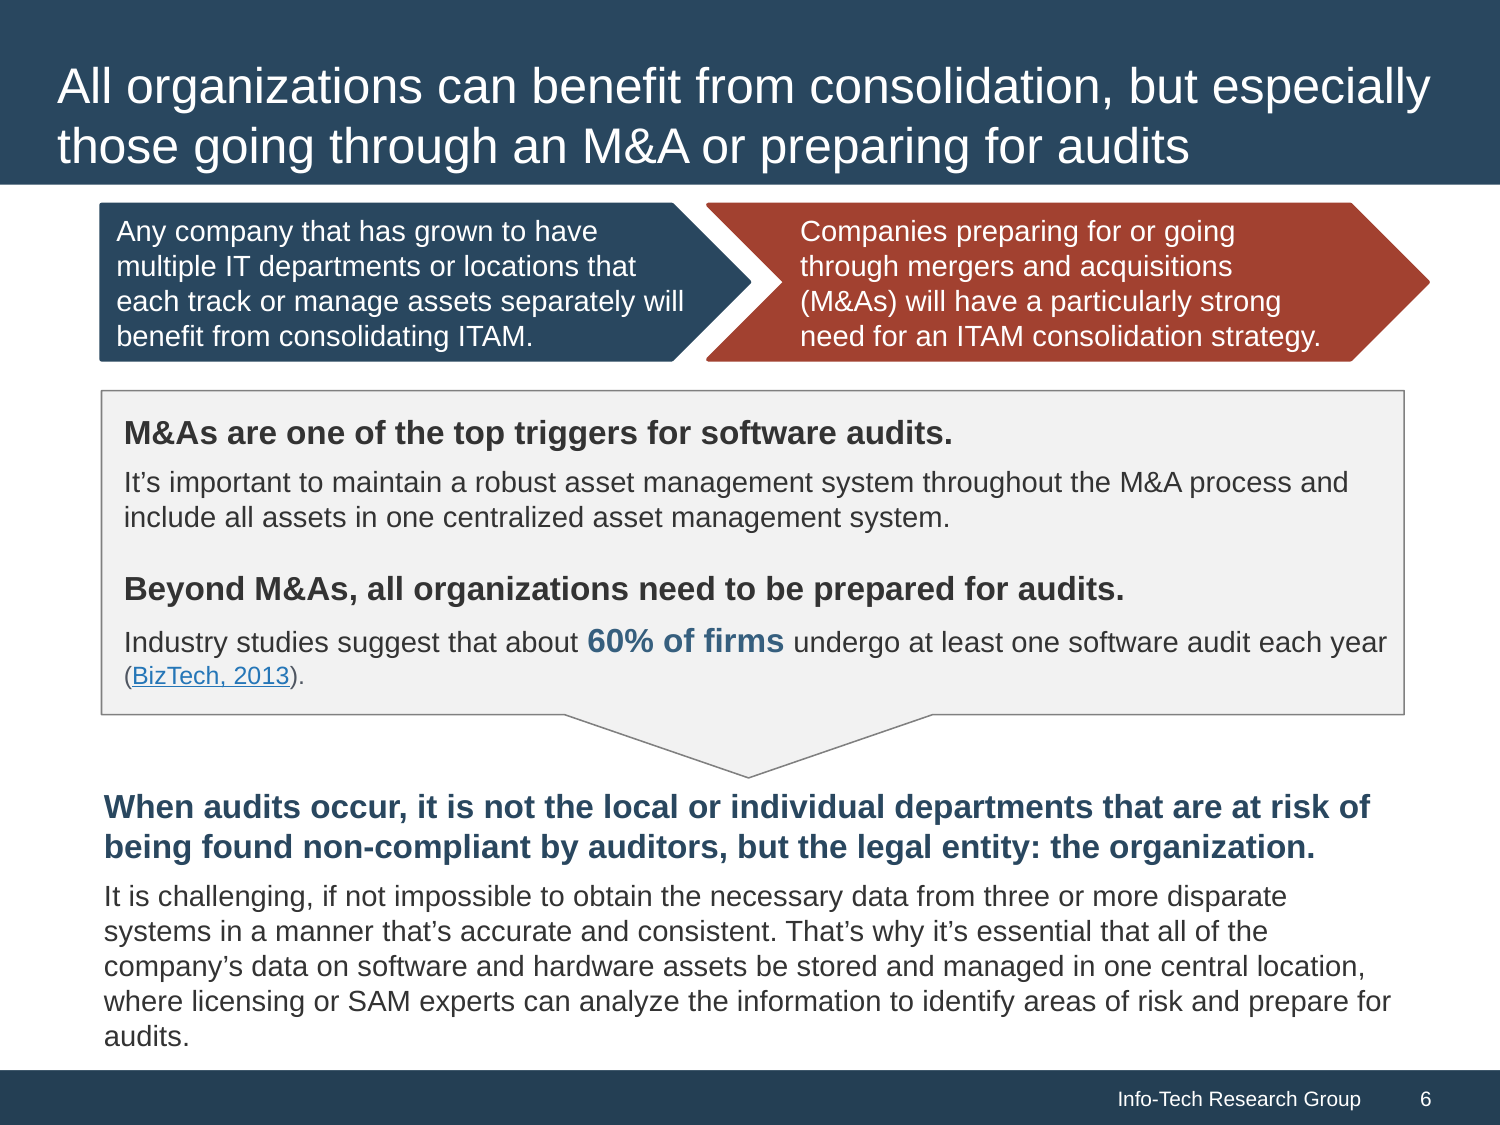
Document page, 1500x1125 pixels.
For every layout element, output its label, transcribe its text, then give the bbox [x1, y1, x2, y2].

text_box Any company that has grown to have multiple IT departments or locations that each track or manage assets separately will benefit from consolidating ITAM. [99, 202, 752, 362]
text_box Companies preparing for or going through mergers and acquisitions (M&As) will have a particularly strong need for an ITAM consolidation strategy. [706, 202, 1430, 362]
text_box M&As are one of the top triggers for software audits. It’s important to maintain a robust asset management system throughout the M&A process and include all assets in one centralized asset management system. [109, 403, 1381, 542]
text_box [99, 388, 1407, 777]
title All organizations can benefit from consolidation, but especially those going through an M&A or preparing for audits [41, 41, 1457, 187]
text_box When audits occur, it is not the local or individual departments that are at risk of being found non-compliant by auditors, but the legal entity: the organization. It is challenging, if not impossible to obtain the necessary data from three or more disparate systems in a manner that’s accurate and consistent. That’s why it’s essential that all of the company’s data on software and hardware assets be stored and managed in one central location, where licensing or SAM experts can analyze the information to identify areas of risk and prepare for audits. [89, 777, 1417, 1095]
text_box Beyond M&As, all organizations need to be prepared for audits. Industry studies suggest that about 60% of firms undergo at least one software audit each year (BizTech, 2013). [109, 559, 1405, 697]
